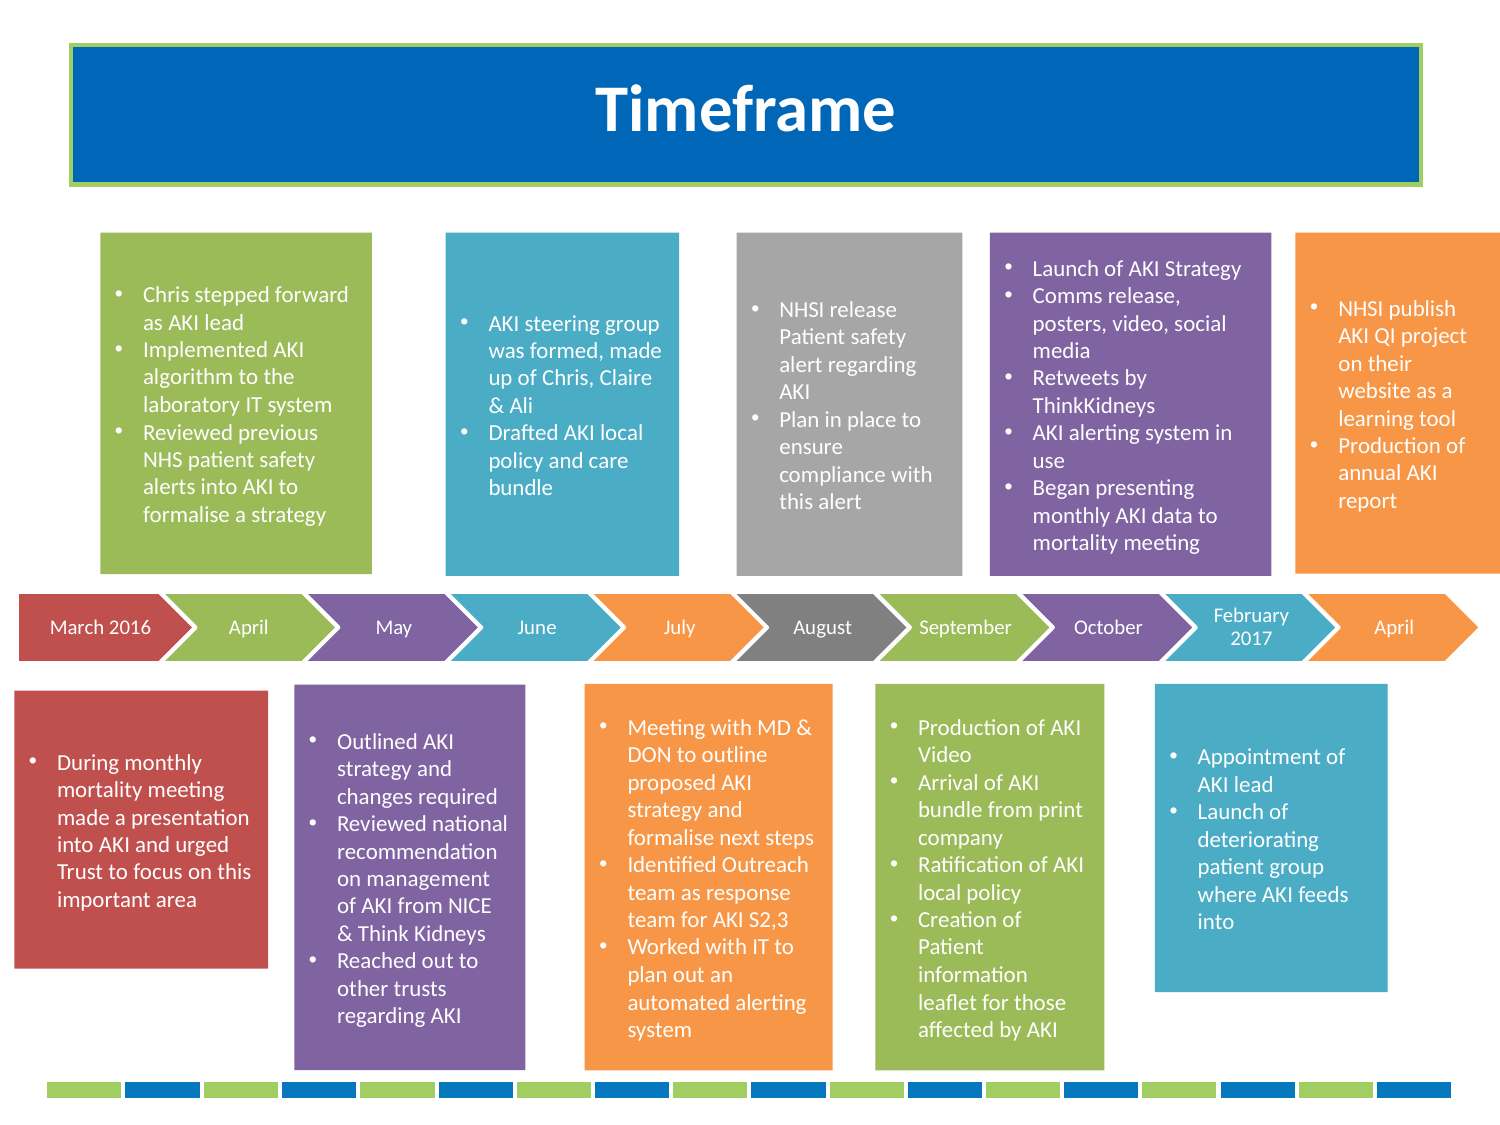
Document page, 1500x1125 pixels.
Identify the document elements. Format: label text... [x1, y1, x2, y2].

text_box Launch of AKI Strategy Comms release, posters, video, social media Retweets by ThinkKidneys AKI alerting system in use Began presenting monthly AKI data to mortality meeting [988, 230, 1273, 294]
text_box Production of AKI Video Arrival of AKI bundle from print company Ratification of AKI local policy Creation of Patient information leaflet for those affected by AKI [873, 968, 1106, 1072]
table_header [830, 1082, 904, 1098]
table_header [125, 1082, 200, 1098]
table_header [517, 1082, 591, 1098]
table_header [47, 1082, 121, 1098]
table_header [673, 1082, 747, 1098]
text_box NHSI release Patient safety alert regarding AKI Plan in place to ensure compliance with this alert [734, 230, 965, 294]
text_box Outlined AKI strategy and changes required Reviewed national recommendation on management of AKI from NICE & Think Kidneys Reached out to other trusts regarding AKI [292, 968, 528, 1072]
table_header [1221, 1082, 1295, 1098]
table_header [360, 1082, 435, 1098]
text_box Appointment of AKI lead Launch of deteriorating patient group where AKI feeds into [1153, 968, 1390, 994]
text_box NHSI publish AKI QI project on their website as a learning tool Production of annual AKI report [1293, 230, 1500, 576]
text_box Chris stepped forward as AKI lead Implemented AKI algorithm to the laboratory IT system Reviewed previous NHS patient safety alerts into AKI to formalise a strategy [98, 230, 374, 294]
table_header [751, 1082, 826, 1098]
table_header [986, 1082, 1060, 1098]
table_header [204, 1082, 278, 1098]
text_box AKI steering group was formed, made up of Chris, Claire & Ali Drafted AKI local policy and care bundle [443, 230, 681, 294]
table_header [1142, 1082, 1216, 1098]
text_box Meeting with MD & DON to outline proposed AKI strategy and formalise next steps Identified Outreach team as response team for AKI S2,3 Worked with IT to plan out an automated alerting system [582, 968, 835, 1072]
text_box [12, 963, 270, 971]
table_header [1064, 1082, 1138, 1098]
table_header [595, 1082, 669, 1098]
table_header [1377, 1082, 1451, 1098]
table_header [439, 1082, 513, 1098]
table_header [1299, 1082, 1373, 1098]
table_header [908, 1082, 982, 1098]
text_box Timeframe [69, 43, 1423, 187]
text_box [16, 295, 1482, 960]
table_header [282, 1082, 356, 1098]
